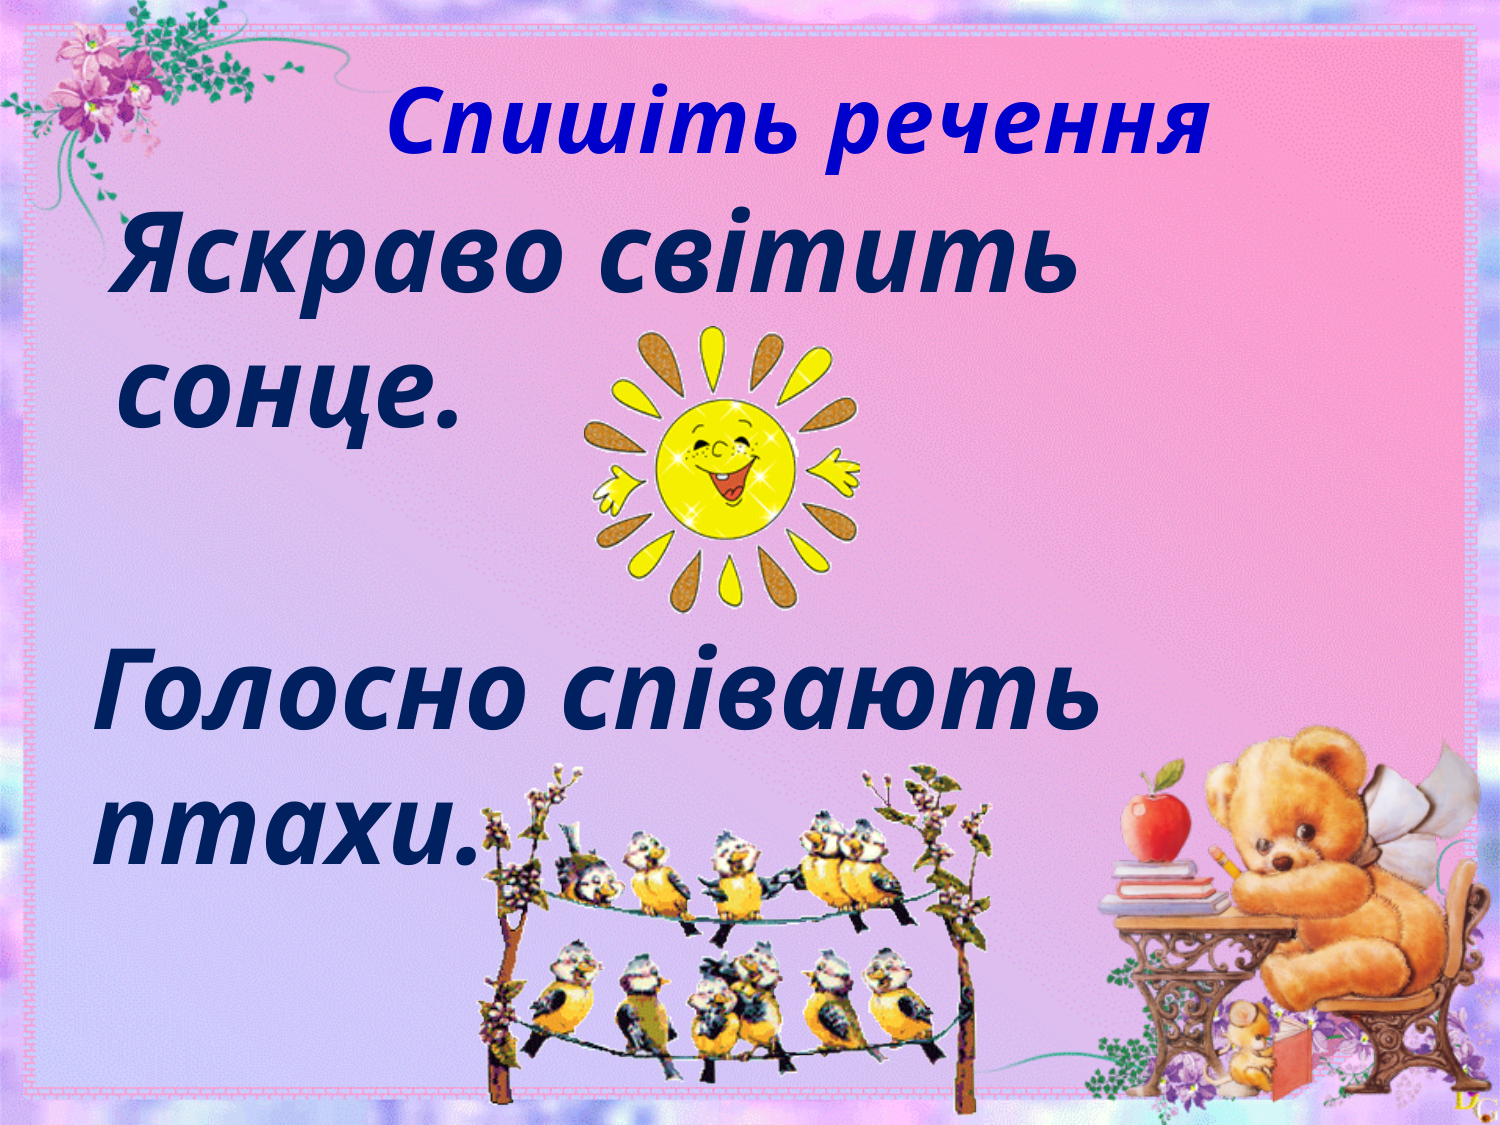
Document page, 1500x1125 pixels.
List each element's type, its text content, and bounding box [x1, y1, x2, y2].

text_box Голосно співають птахи. [76, 609, 1459, 895]
text_box Яскраво світить сонце. [100, 172, 1424, 458]
text_box Спишіть речення [370, 54, 1228, 172]
picture [0, 0, 1500, 1125]
